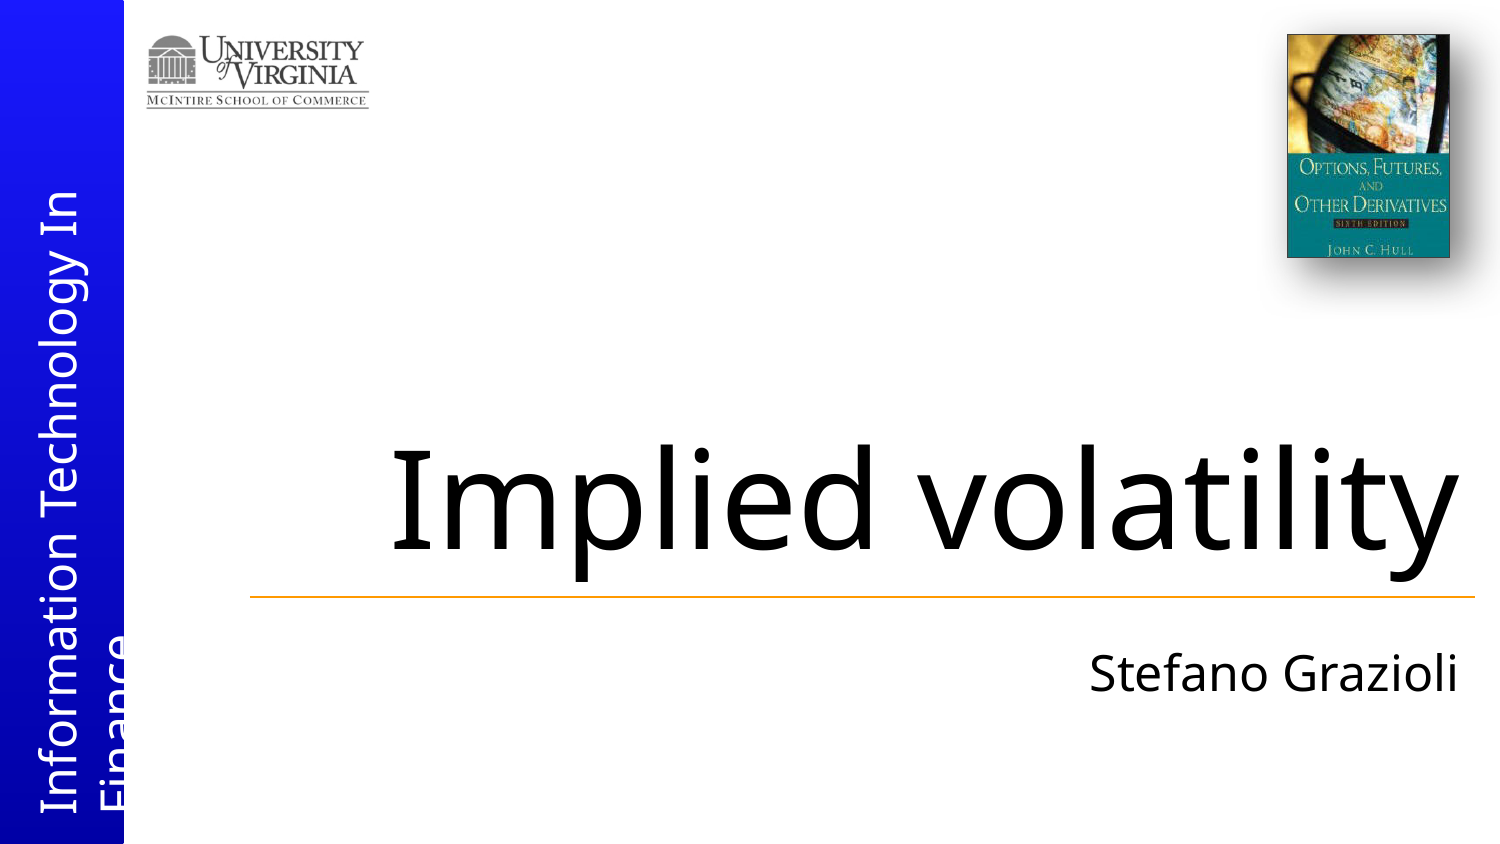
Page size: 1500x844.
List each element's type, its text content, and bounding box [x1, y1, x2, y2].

subtitle Stefano Grazioli [249, 634, 1475, 772]
title Implied volatility [249, 234, 1475, 585]
picture [1287, 34, 1451, 258]
